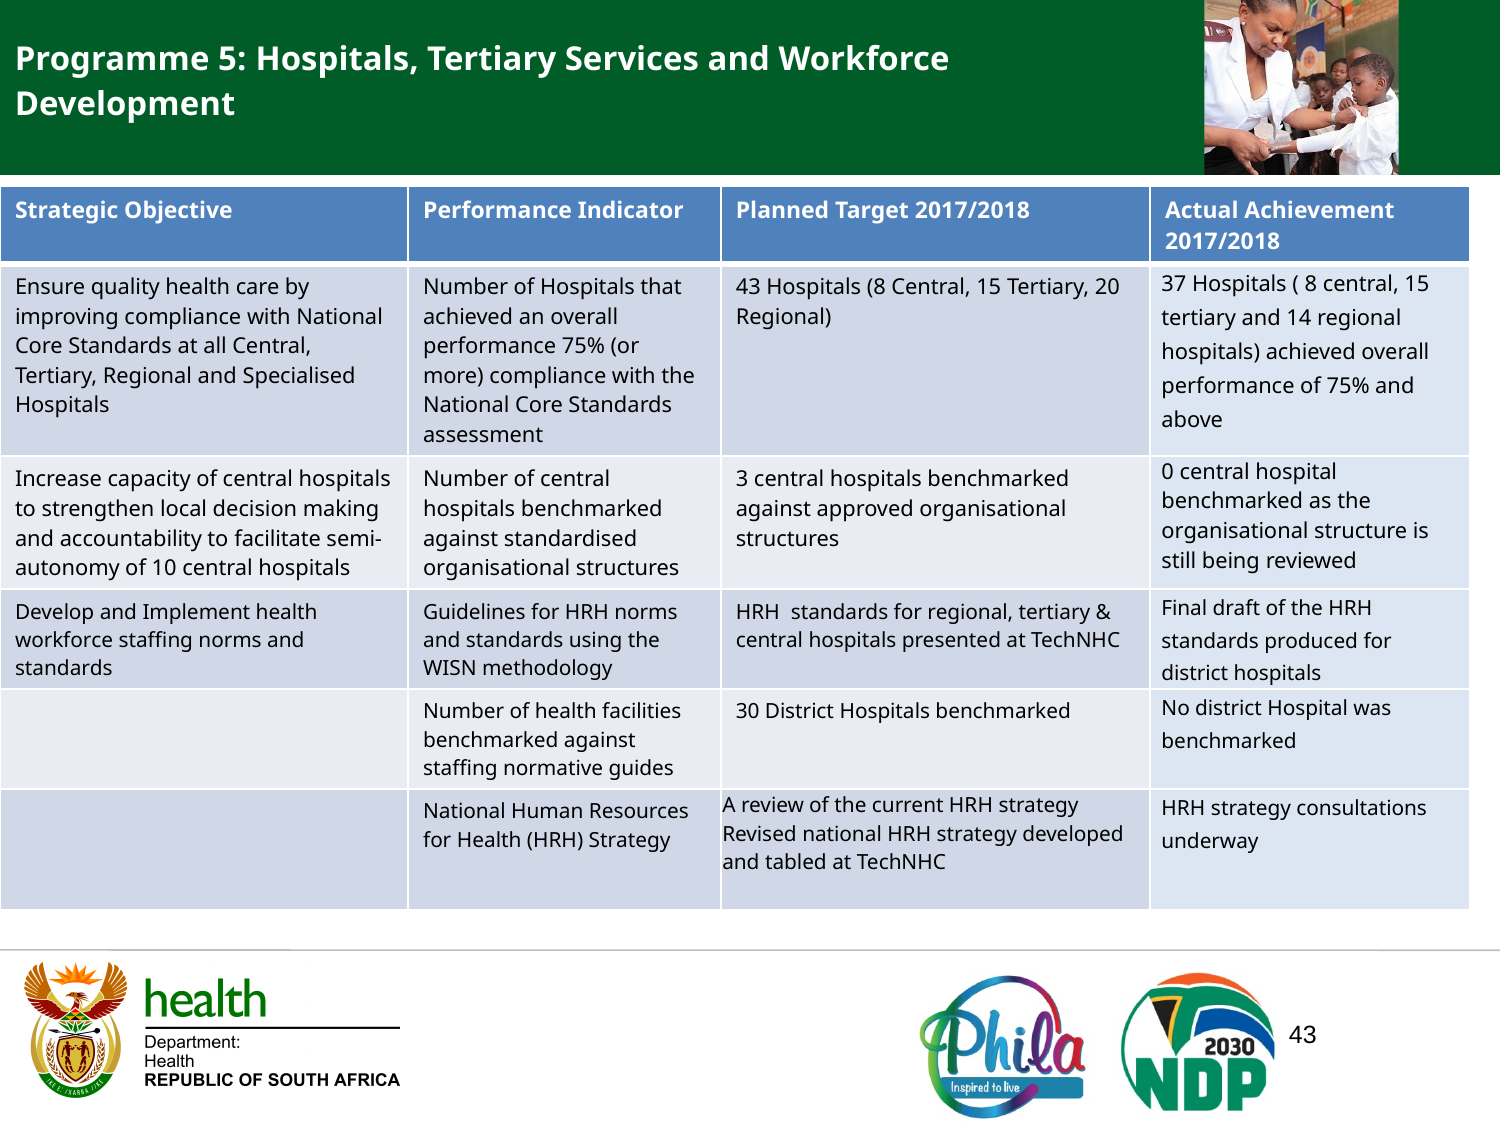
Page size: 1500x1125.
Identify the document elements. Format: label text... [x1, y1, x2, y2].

table_cell 43 Hospitals (8 Central, 15 Tertiary, 20 Regional) [722, 267, 1149, 455]
table_cell 30 District Hospitals benchmarked [722, 690, 1149, 788]
table_cell Final draft of the HRH standards produced for district hospitals [1151, 590, 1469, 688]
table_cell [1, 790, 407, 909]
table_cell Develop and Implement health workforce staffing norms and standards [1, 590, 407, 688]
table_cell 37 Hospitals ( 8 central, 15 tertiary and 14 regional hospitals) achieved overall performance of 75% and above [1151, 267, 1469, 455]
table_header Strategic Objective [1, 187, 407, 261]
table_cell 0 central hospital benchmarked as the organisational structure is still being reviewed [1151, 457, 1469, 588]
table_cell Ensure quality health care by improving compliance with National Core Standards at all Central, Tertiary, Regional and Specialised Hospitals [1, 267, 407, 455]
table_cell Number of health facilities benchmarked against staffing normative guides [409, 690, 720, 788]
table_header Planned Target 2017/2018 [722, 187, 1149, 261]
picture [24, 962, 400, 1098]
table_cell Number of Hospitals that achieved an overall performance 75% (or more) compliance with the National Core Standards assessment [409, 267, 720, 455]
text_box 43 [1274, 1011, 1418, 1057]
picture [1204, 0, 1399, 175]
table_cell National Human Resources for Health (HRH) Strategy [409, 790, 720, 909]
table_cell A review of the current HRH strategy Revised national HRH strategy developed and tabled at TechNHC [722, 790, 1149, 909]
table_cell Guidelines for HRH norms and standards using the WISN methodology [409, 590, 720, 688]
picture [1115, 962, 1290, 1125]
text_box Programme 5: Hospitals, Tertiary Services and Workforce Development [0, 0, 1188, 151]
table_header Actual Achievement 2017/2018 [1151, 187, 1469, 261]
table_cell No district Hospital was benchmarked [1151, 690, 1469, 788]
table_cell HRH strategy consultations underway [1151, 790, 1469, 909]
picture [916, 972, 1092, 1122]
table_cell Number of central hospitals benchmarked against standardised organisational structures [409, 457, 720, 588]
table_cell Increase capacity of central hospitals to strengthen local decision making and accountability to facilitate semi-autonomy of 10 central hospitals [1, 457, 407, 588]
table_header Performance Indicator [409, 187, 720, 261]
table_cell 3 central hospitals benchmarked against approved organisational structures [722, 457, 1149, 588]
table_cell [1, 690, 407, 788]
table_cell HRH standards for regional, tertiary & central hospitals presented at TechNHC [722, 590, 1149, 688]
